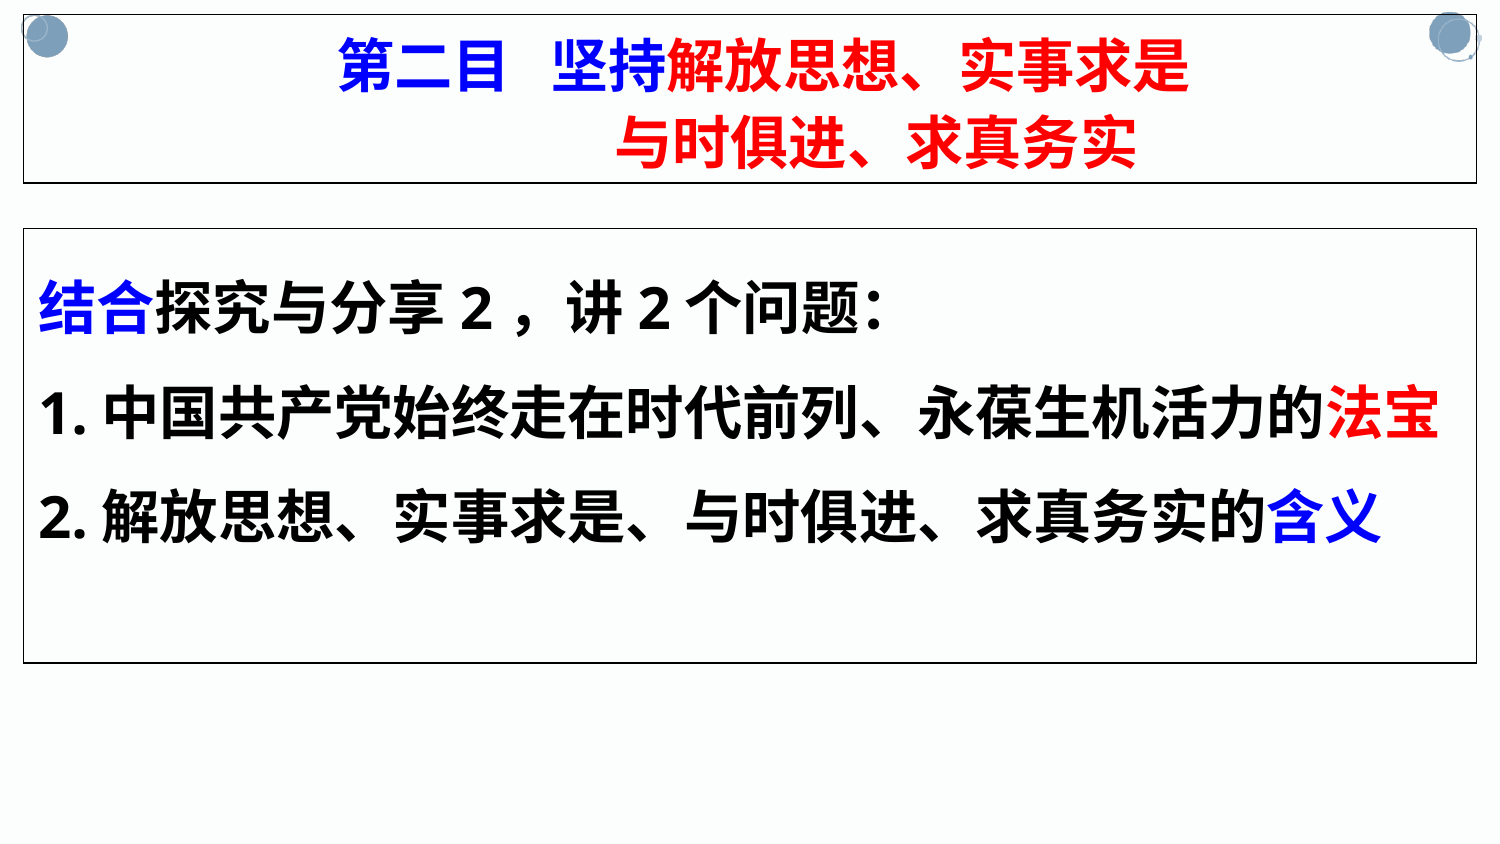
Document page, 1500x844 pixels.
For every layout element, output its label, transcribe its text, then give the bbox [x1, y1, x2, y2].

picture [1411, 0, 1500, 73]
picture [0, 0, 89, 73]
text_box 第二目 坚持解放思想、实事求是 与时俱进、求真务实 [23, 14, 1477, 184]
text_box 结合探究与分享2，讲2个问题： 1.中国共产党始终走在时代前列、永葆生机活力的法宝 2.解放思想、实事求是、与时俱进、求真务实的含义 [23, 228, 1477, 663]
